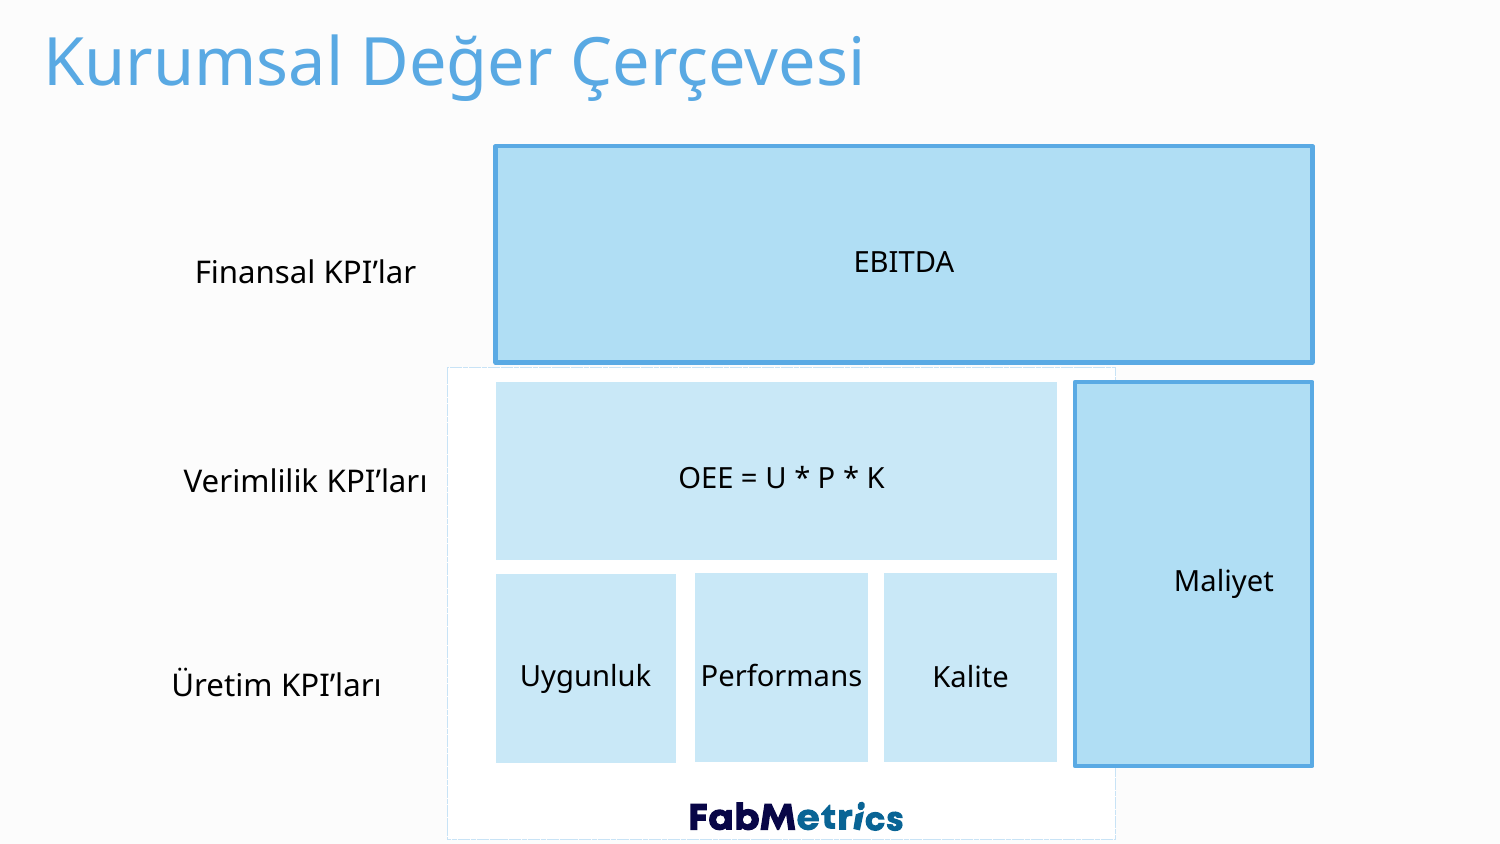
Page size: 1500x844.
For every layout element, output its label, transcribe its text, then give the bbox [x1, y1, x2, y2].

text_box Finansal KPI’lar [193, 232, 418, 290]
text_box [495, 145, 1313, 363]
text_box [694, 572, 869, 763]
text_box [495, 381, 1058, 560]
text_box Kurumsal Değer Çerçevesi [0, 49, 1058, 99]
text_box [447, 367, 1116, 840]
text_box Verimlilik KPI’ları [177, 441, 434, 499]
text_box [883, 572, 1058, 763]
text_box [1074, 381, 1313, 767]
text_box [495, 573, 676, 763]
text_box Üretim KPI’ları [97, 645, 456, 703]
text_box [690, 800, 904, 832]
